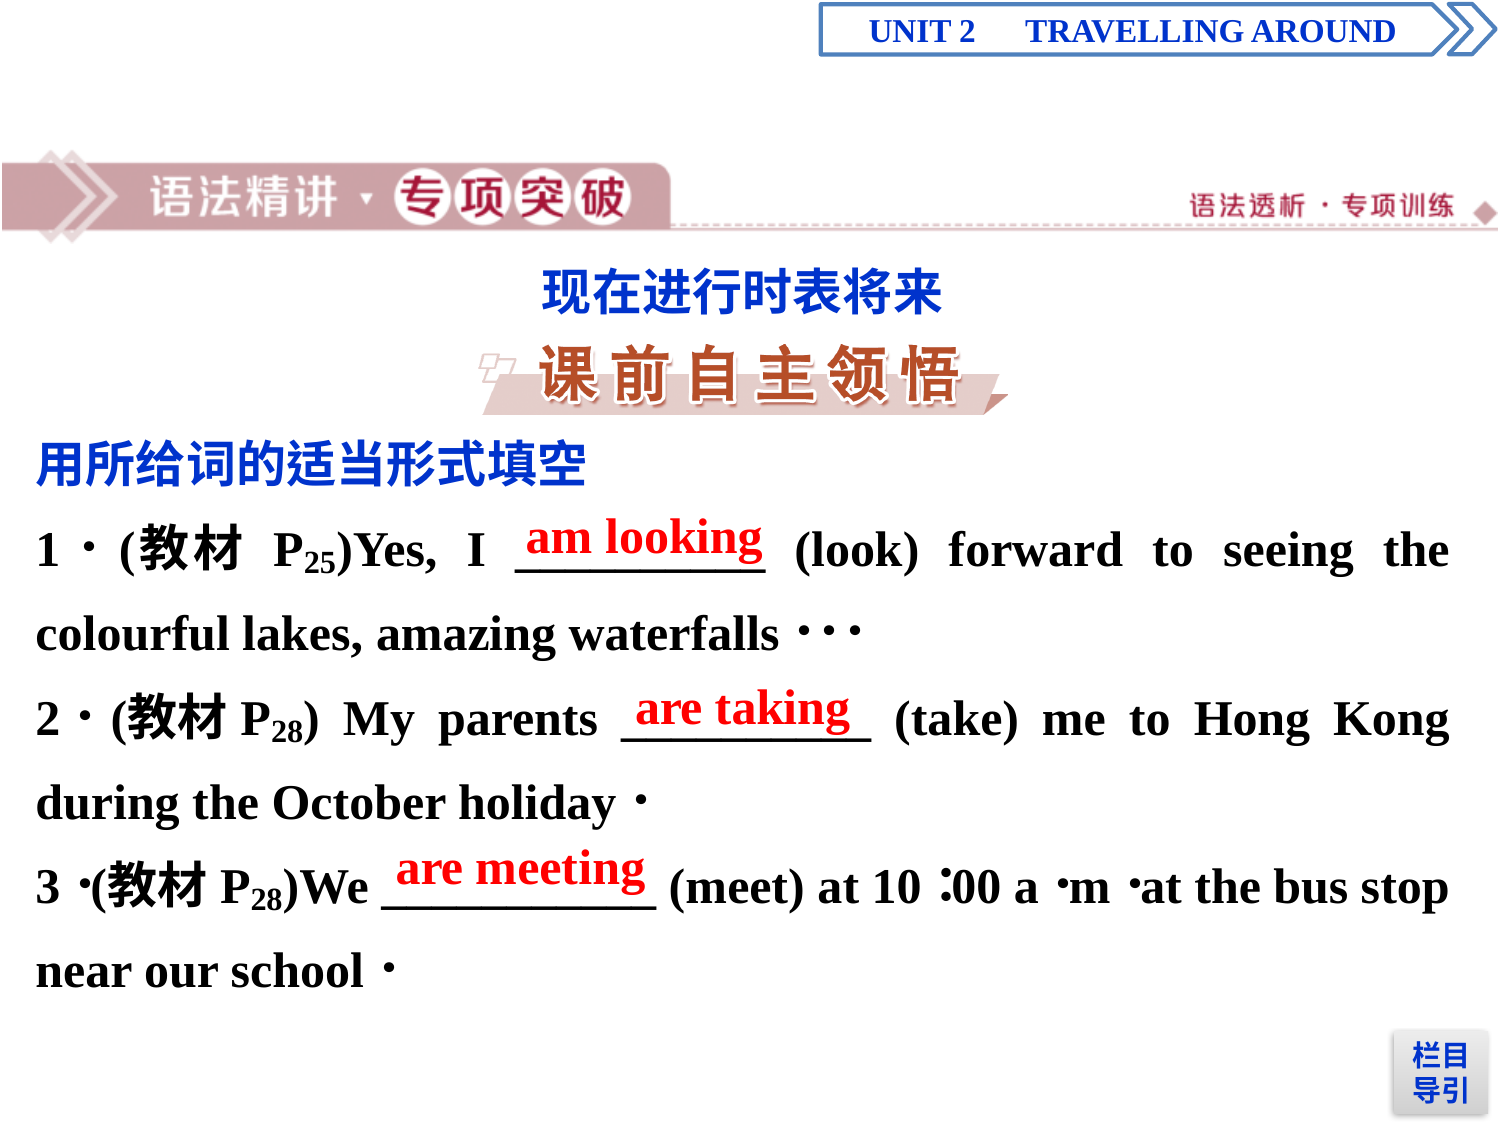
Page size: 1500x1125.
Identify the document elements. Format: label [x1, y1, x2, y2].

text_box [35, 260, 1466, 1024]
text_box [395, 833, 1261, 900]
picture [2, 148, 1498, 244]
text_box [525, 503, 1391, 569]
text_box [634, 674, 1500, 740]
